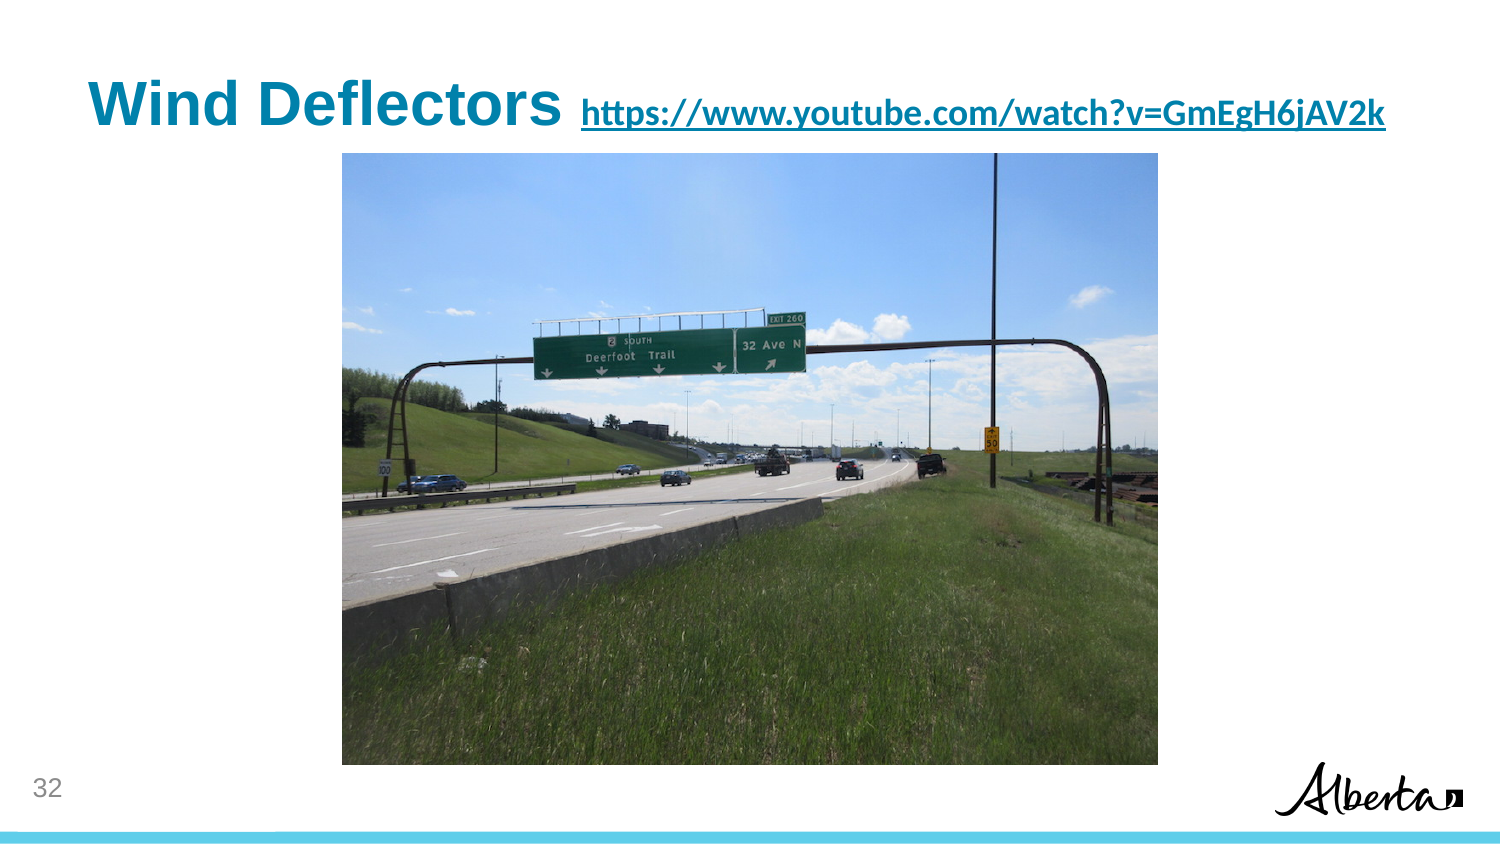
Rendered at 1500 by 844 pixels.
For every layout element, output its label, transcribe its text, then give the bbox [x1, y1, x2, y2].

picture [1275, 762, 1463, 816]
picture [342, 153, 1158, 765]
slide_number 31 [17, 764, 356, 810]
title Wind Deflectors https://www.youtube.com/watch?v=GmEgH6jAV2k [88, 55, 1437, 141]
